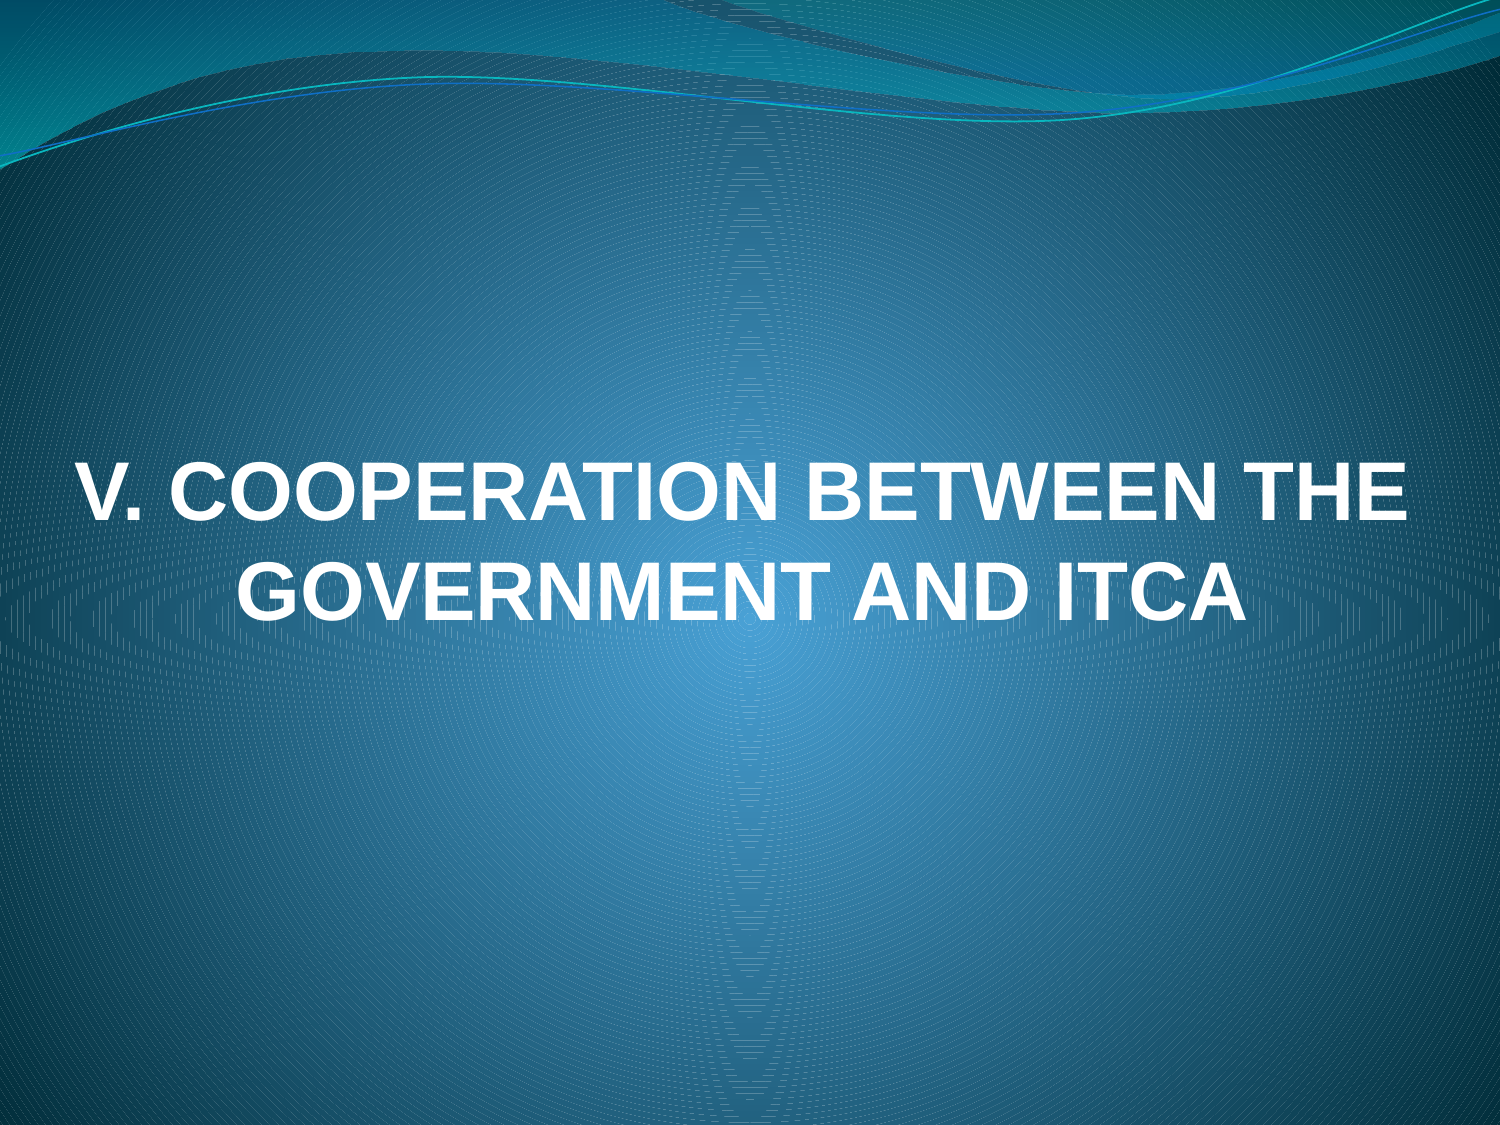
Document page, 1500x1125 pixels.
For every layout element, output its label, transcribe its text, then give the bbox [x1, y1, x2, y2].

title V. COOPERATION BETWEEN THE GOVERNMENT AND ITCA [0, 387, 1488, 638]
